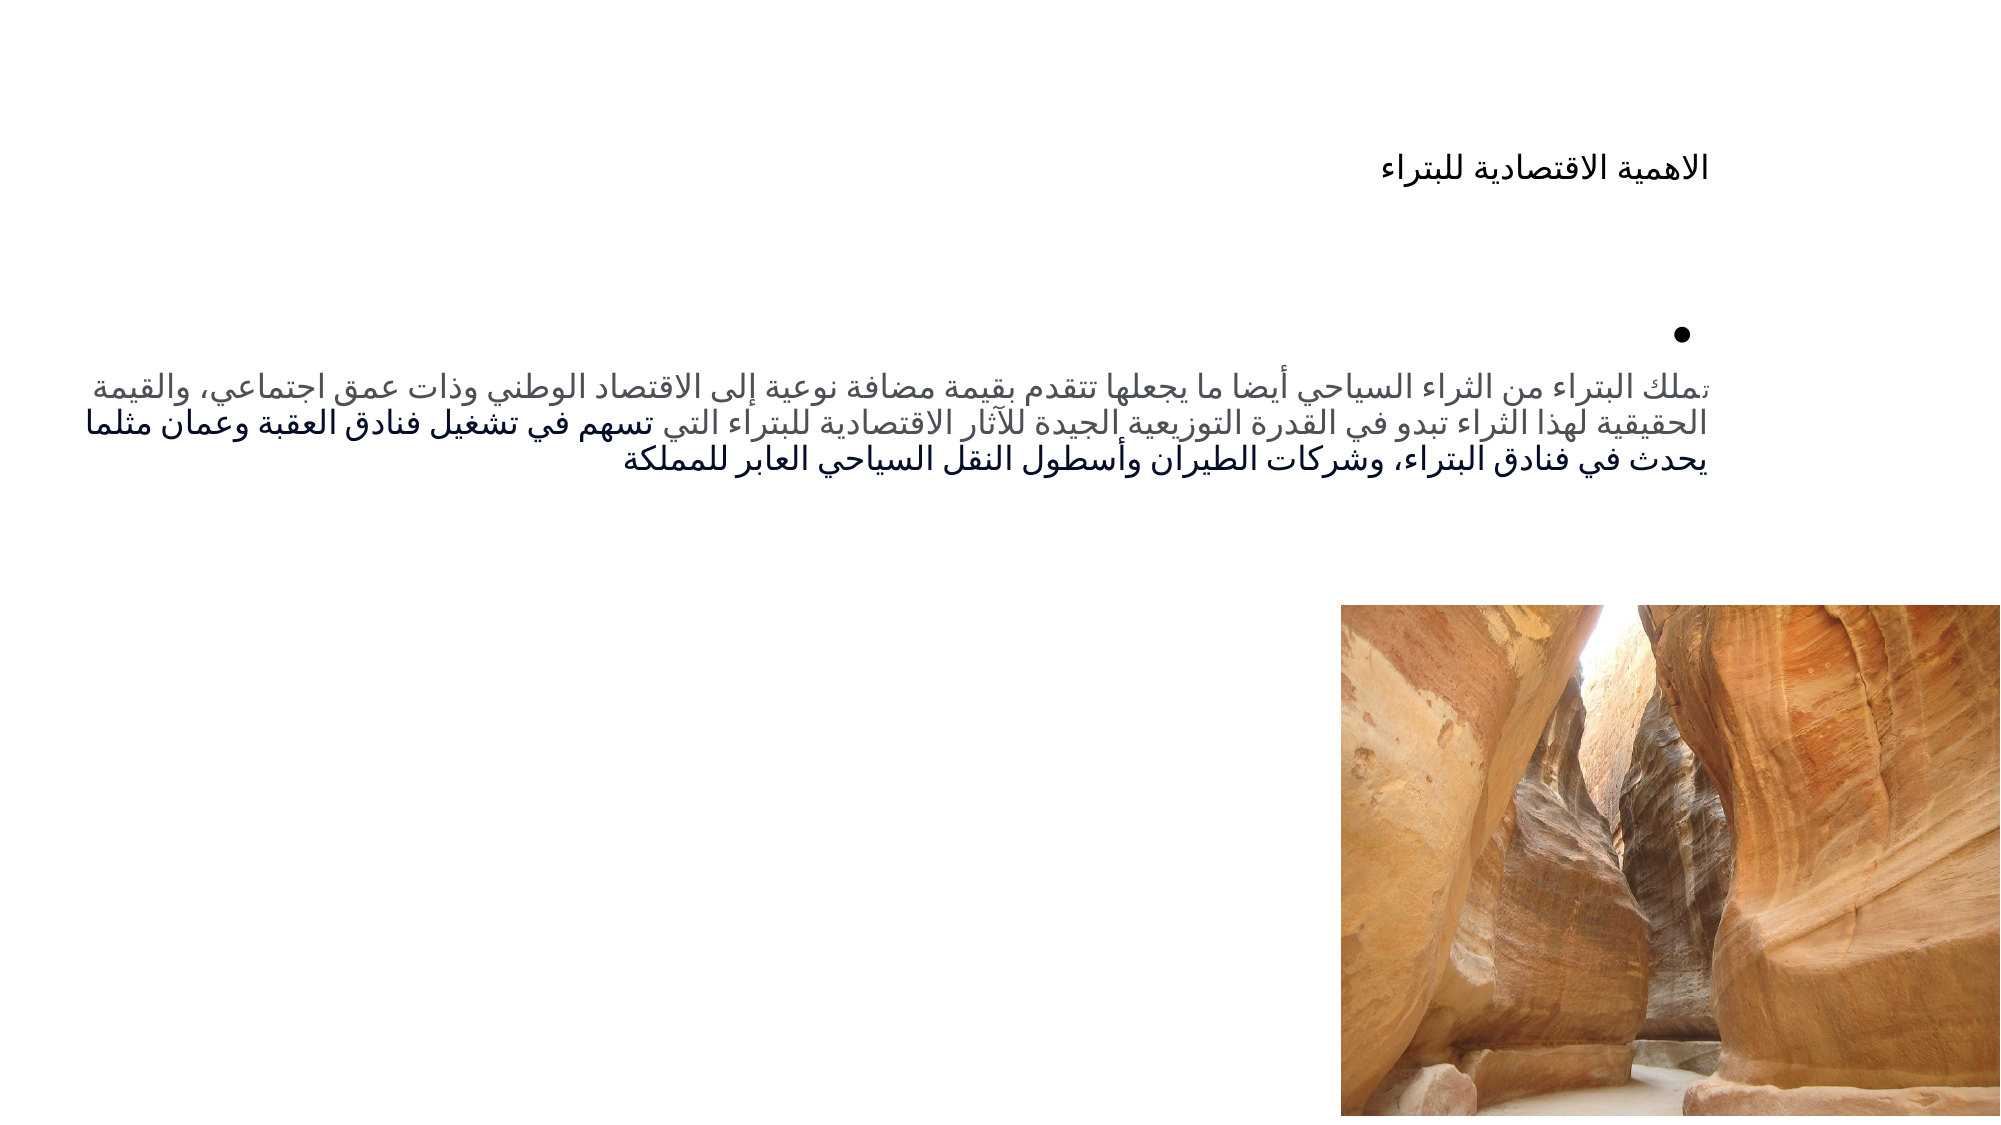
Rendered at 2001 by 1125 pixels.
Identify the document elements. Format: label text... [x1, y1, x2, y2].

title الاهمية الاقتصادية للبتراء [0, 59, 1725, 278]
picture [1340, 605, 2000, 1116]
list تملك البتراء من الثراء السياحي أيضا ما يجعلها تتقدم بقيمة مضافة نوعية إلى الاقتصاد الوطني وذات عمق اجتماعي، والقيمة الحقيقية لهذا الثراء تبدو في القدرة التوزيعية الجيدة للآثار الاقتصادية للبتراء التي تسهم في تشغيل فنادق العقبة وعمان مثلما يحدث في فنادق البتراء، وشركات الطيران وأسطول النقل السياحي العابر للمملكة [0, 299, 1725, 1014]
